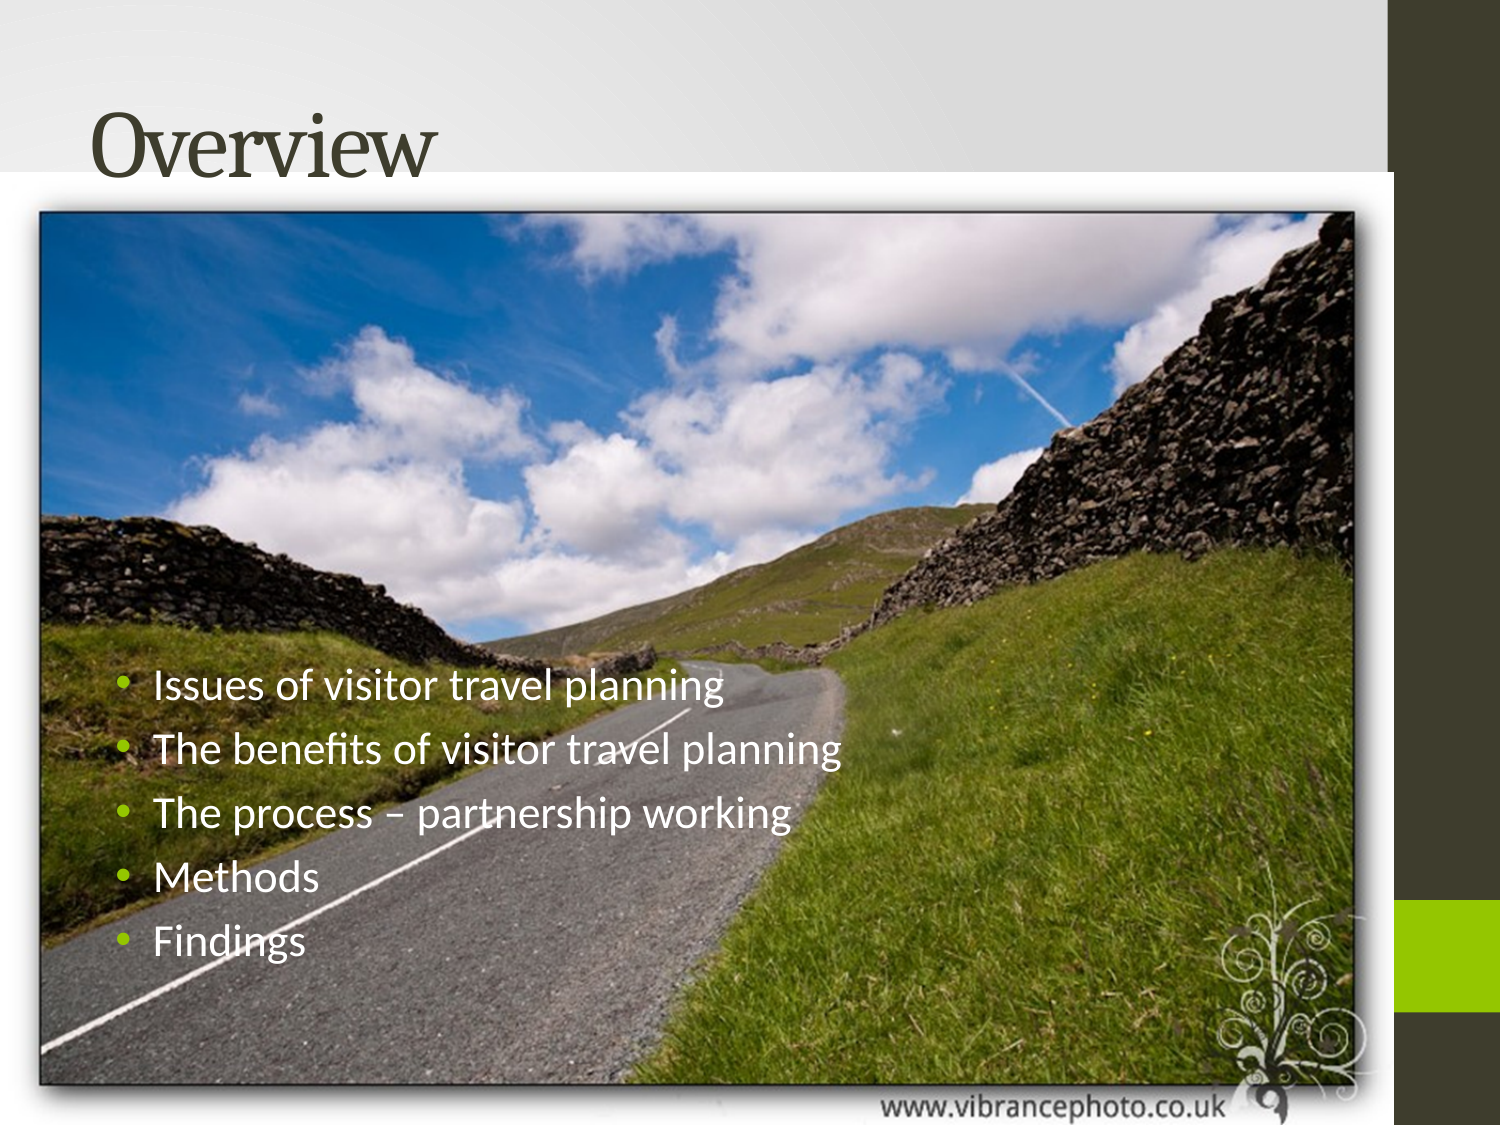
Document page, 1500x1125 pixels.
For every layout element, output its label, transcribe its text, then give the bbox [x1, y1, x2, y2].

picture [0, 171, 1395, 1125]
title Overview [75, 45, 1325, 163]
